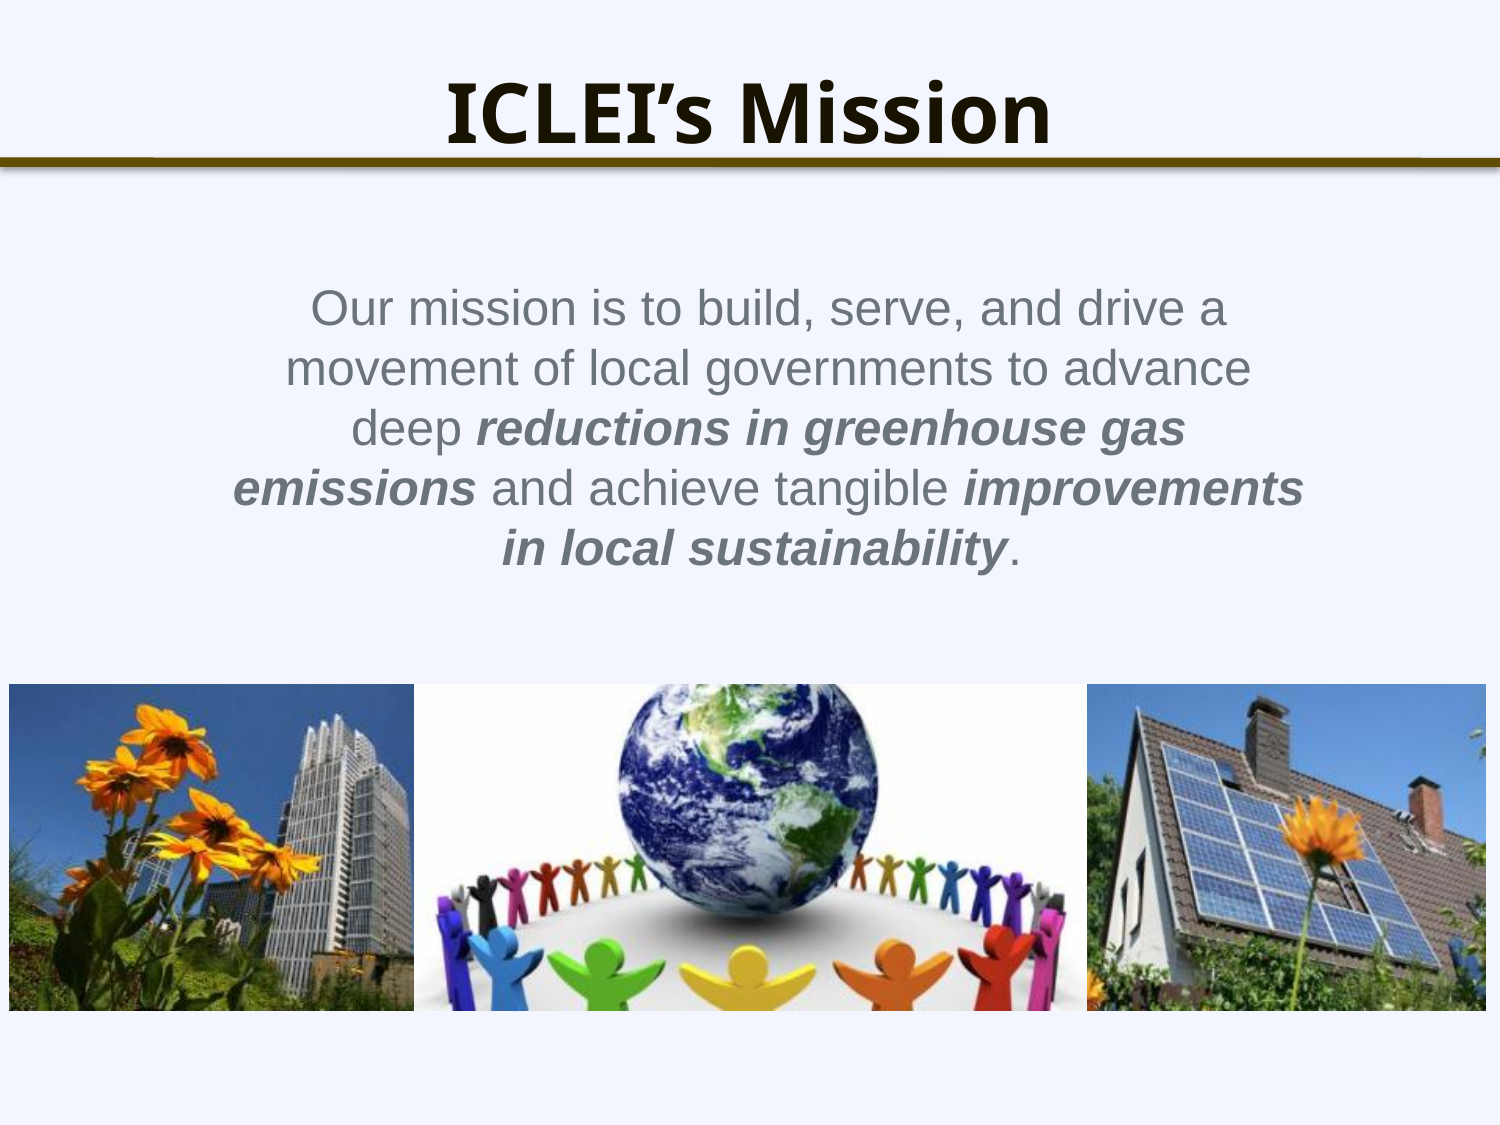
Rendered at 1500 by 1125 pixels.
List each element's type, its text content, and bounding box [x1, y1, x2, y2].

text_box Our mission is to build, serve, and drive a movement of local governments to advance deep reductions in greenhouse gas emissions and achieve tangible improvements in local sustainability. [217, 268, 1320, 583]
title ICLEI’s Mission [80, 9, 1421, 211]
picture [9, 684, 1486, 1011]
